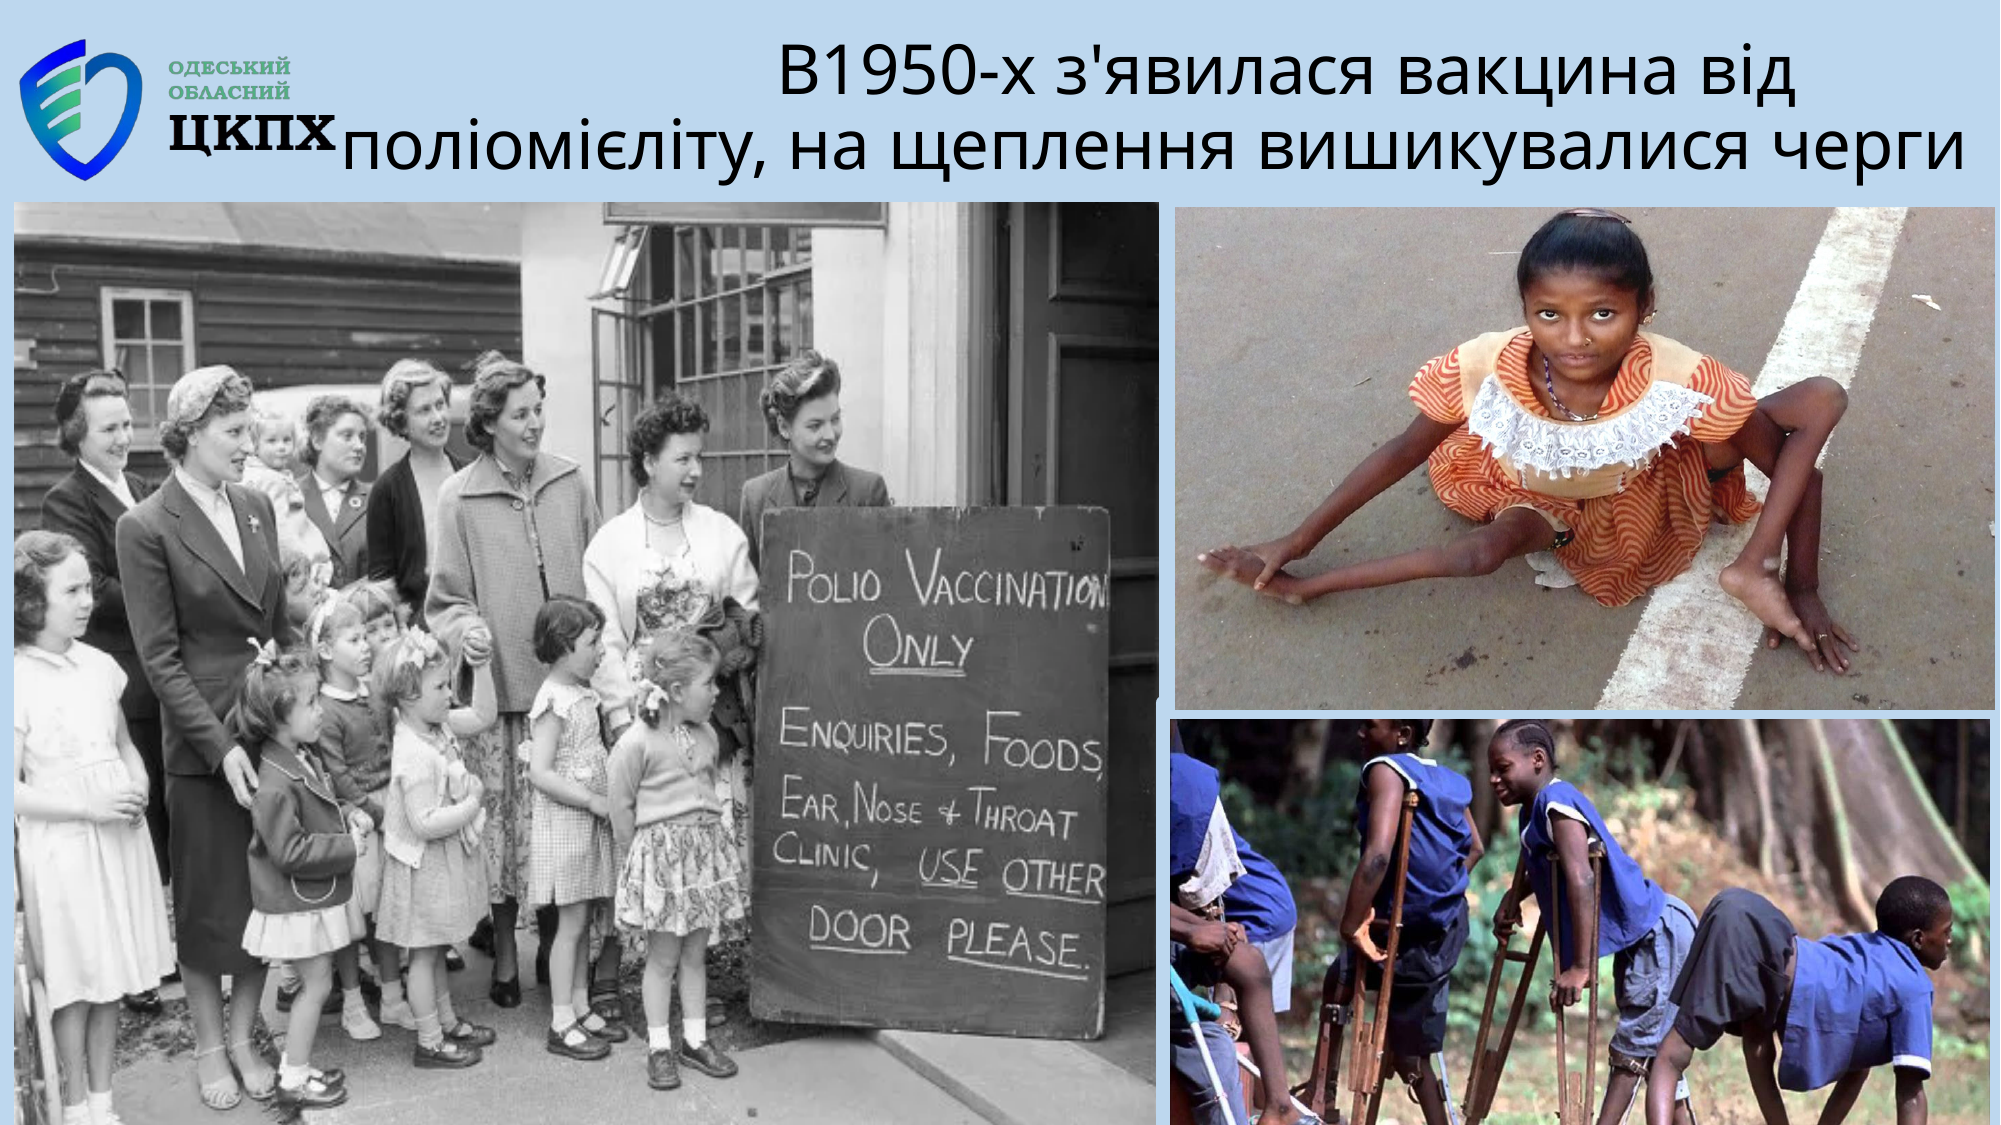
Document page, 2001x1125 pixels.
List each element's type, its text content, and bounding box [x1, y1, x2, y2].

picture [1169, 207, 1995, 1125]
title В1950-х з'явилася вакцина від поліомієліту, на щеплення вишикувалися черги [0, 0, 2000, 198]
picture [14, 33, 338, 184]
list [14, 201, 1159, 1125]
